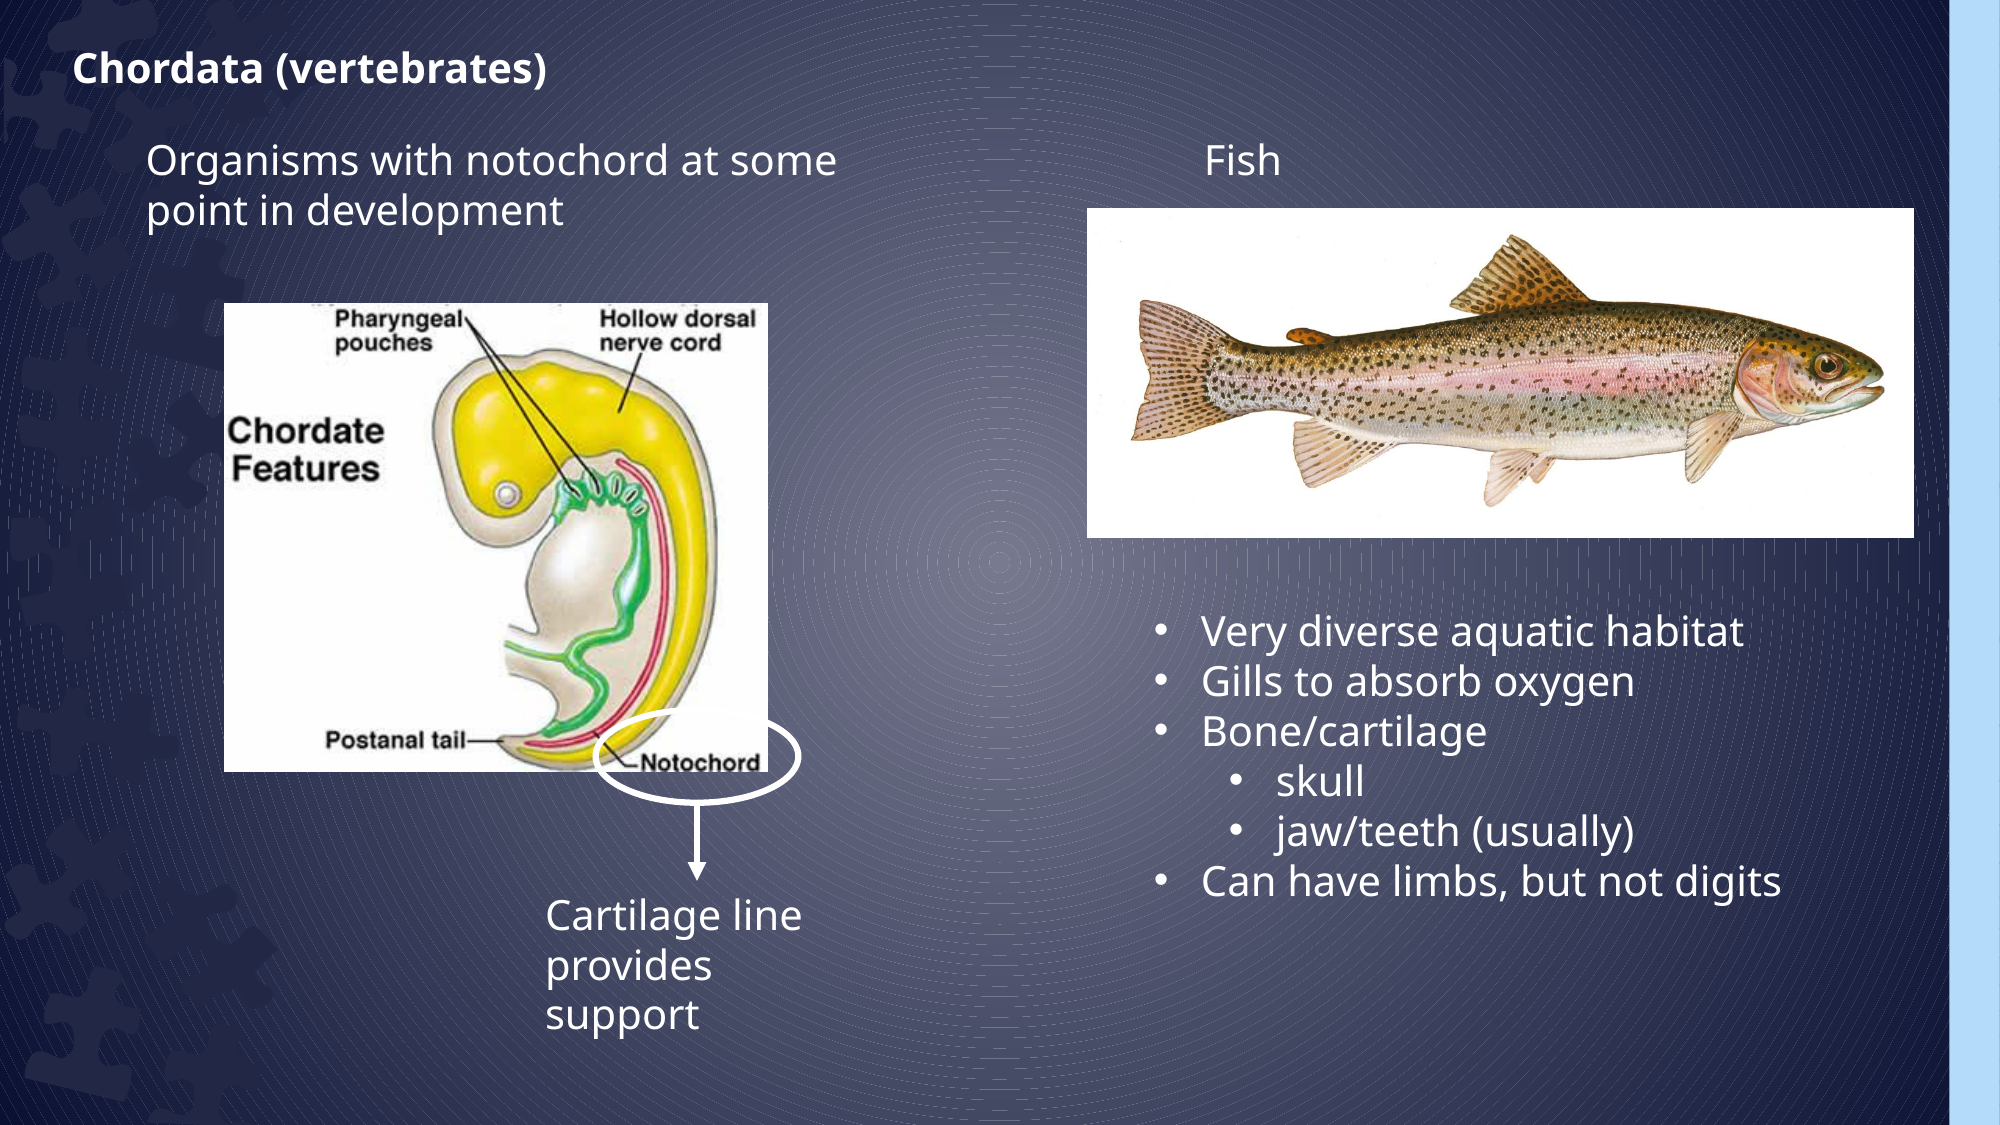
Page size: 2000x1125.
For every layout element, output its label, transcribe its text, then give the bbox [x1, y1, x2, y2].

text_box Fish [1189, 126, 1559, 192]
text_box Cartilage line provides support [530, 880, 864, 1046]
text_box Organisms with notochord at some point in development [130, 126, 925, 242]
text_box Very diverse aquatic habitat Gills to absorb oxygen Bone/cartilage skull jaw/teeth (usually) Can have limbs, but not digits [1139, 597, 1955, 913]
picture [224, 303, 768, 772]
text_box [600, 721, 800, 804]
text_box Chordata (vertebrates) [57, 33, 768, 99]
picture [1087, 208, 1914, 538]
